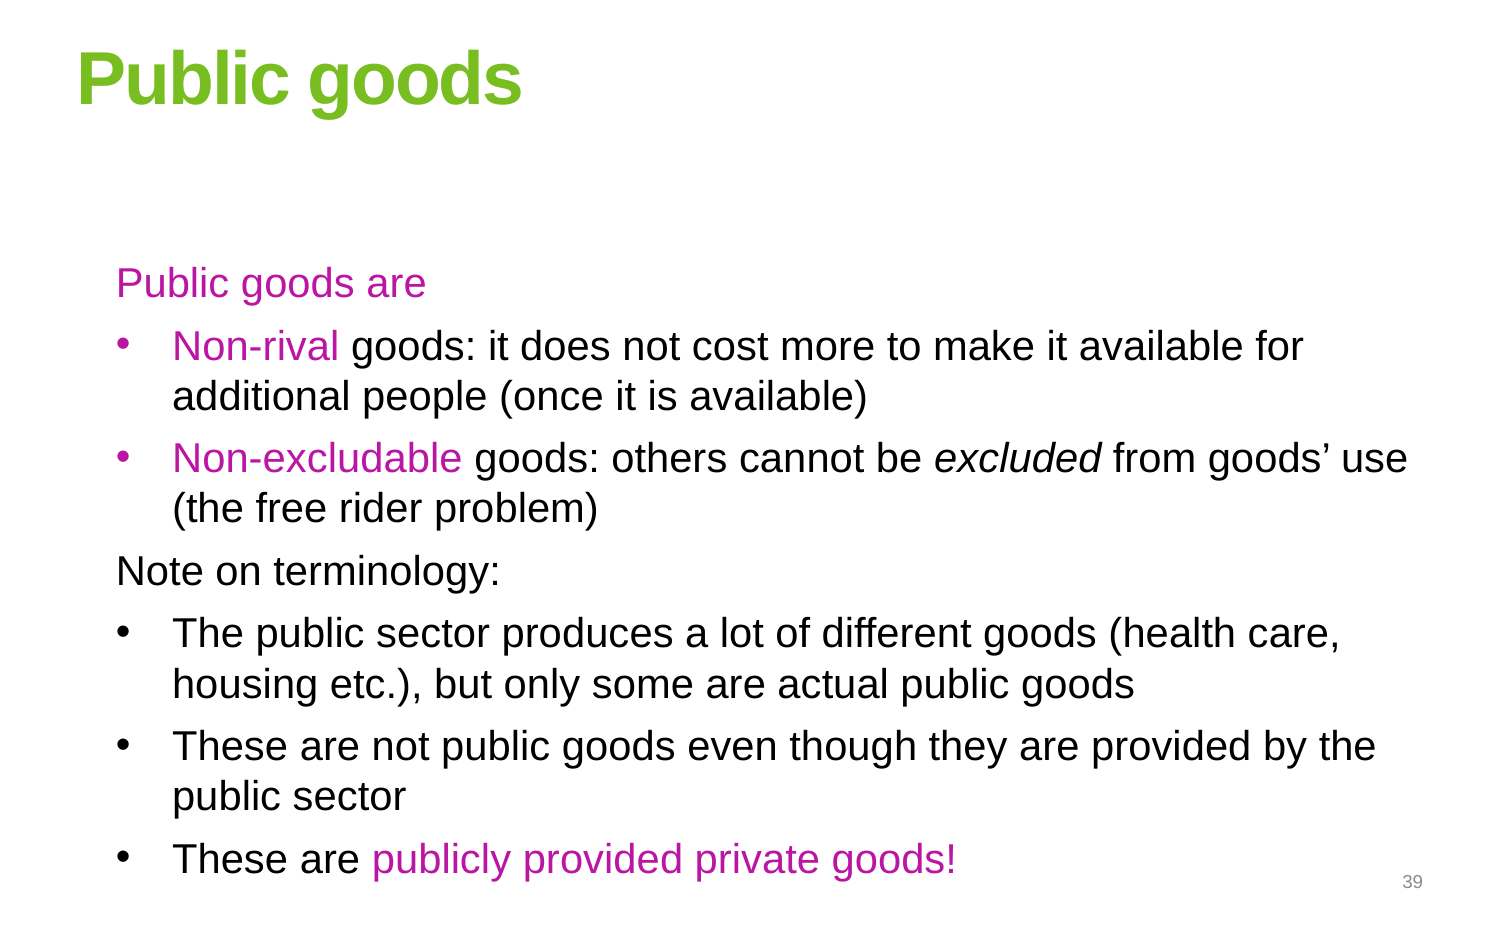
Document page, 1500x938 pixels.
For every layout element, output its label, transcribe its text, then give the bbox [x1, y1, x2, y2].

title Public goods [76, 43, 1424, 207]
slide_number 39 [829, 870, 1424, 893]
list Public goods are Non-rival goods: it does not cost more to make it available for additional people (once it is available) Non-excludable goods: others cannot be excluded from goods’ use (the free rider problem) Note on terminology: The public sector produces a lot of different goods (health care, housing etc.), but only some are actual public goods These are not public goods even though they are provided by the public sector These are publicly provided private goods! [76, 256, 1424, 906]
